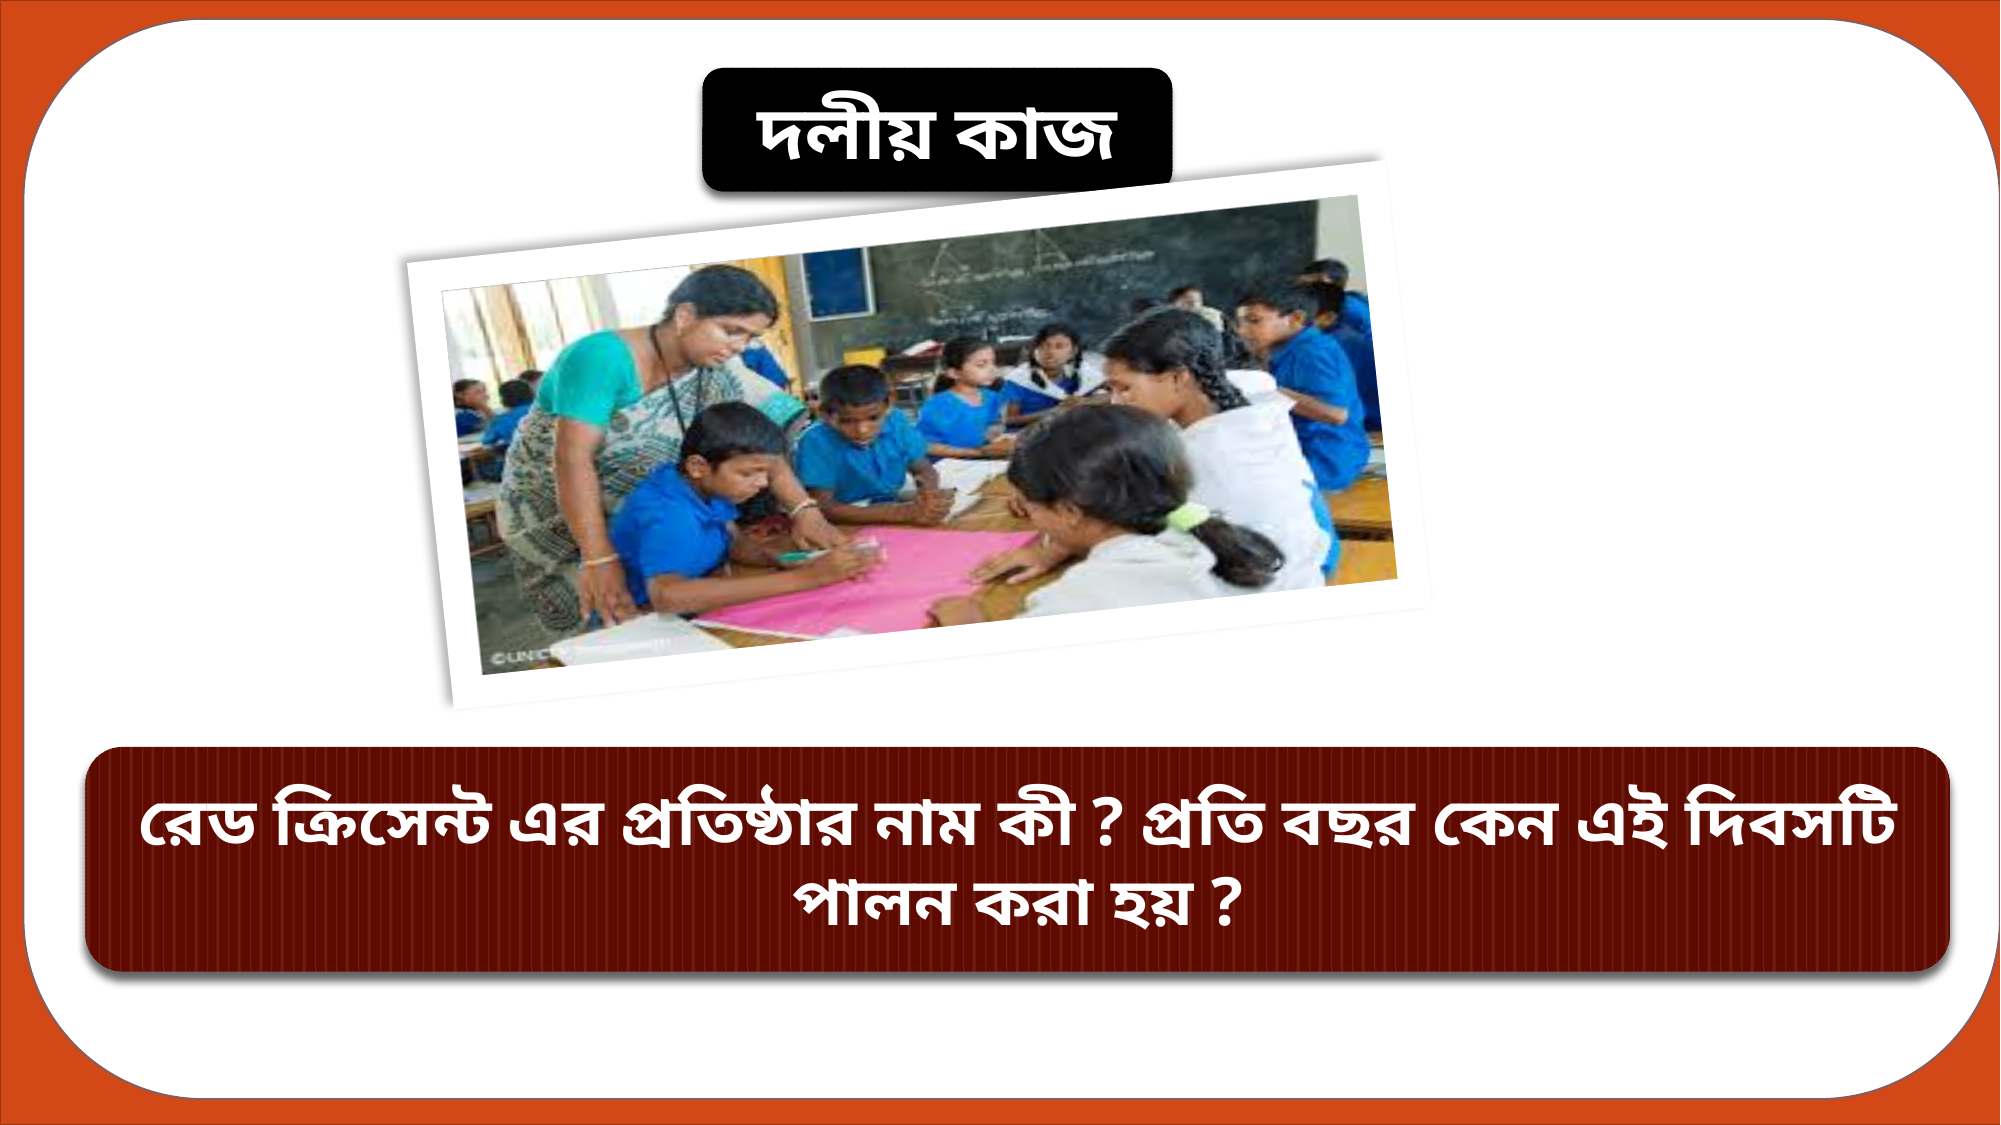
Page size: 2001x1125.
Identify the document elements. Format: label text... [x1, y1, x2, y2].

text_box দলীয় কাজ [702, 67, 1173, 192]
text_box রেড ক্রিসেন্ট এর প্রতিষ্ঠার নাম কী ? প্রতি বছর কেন এই দিবসটি পালন করা হয় ? [85, 746, 1950, 972]
picture [444, 196, 1397, 674]
text_box [0, 0, 2000, 1125]
text_box [22, 17, 2000, 1101]
